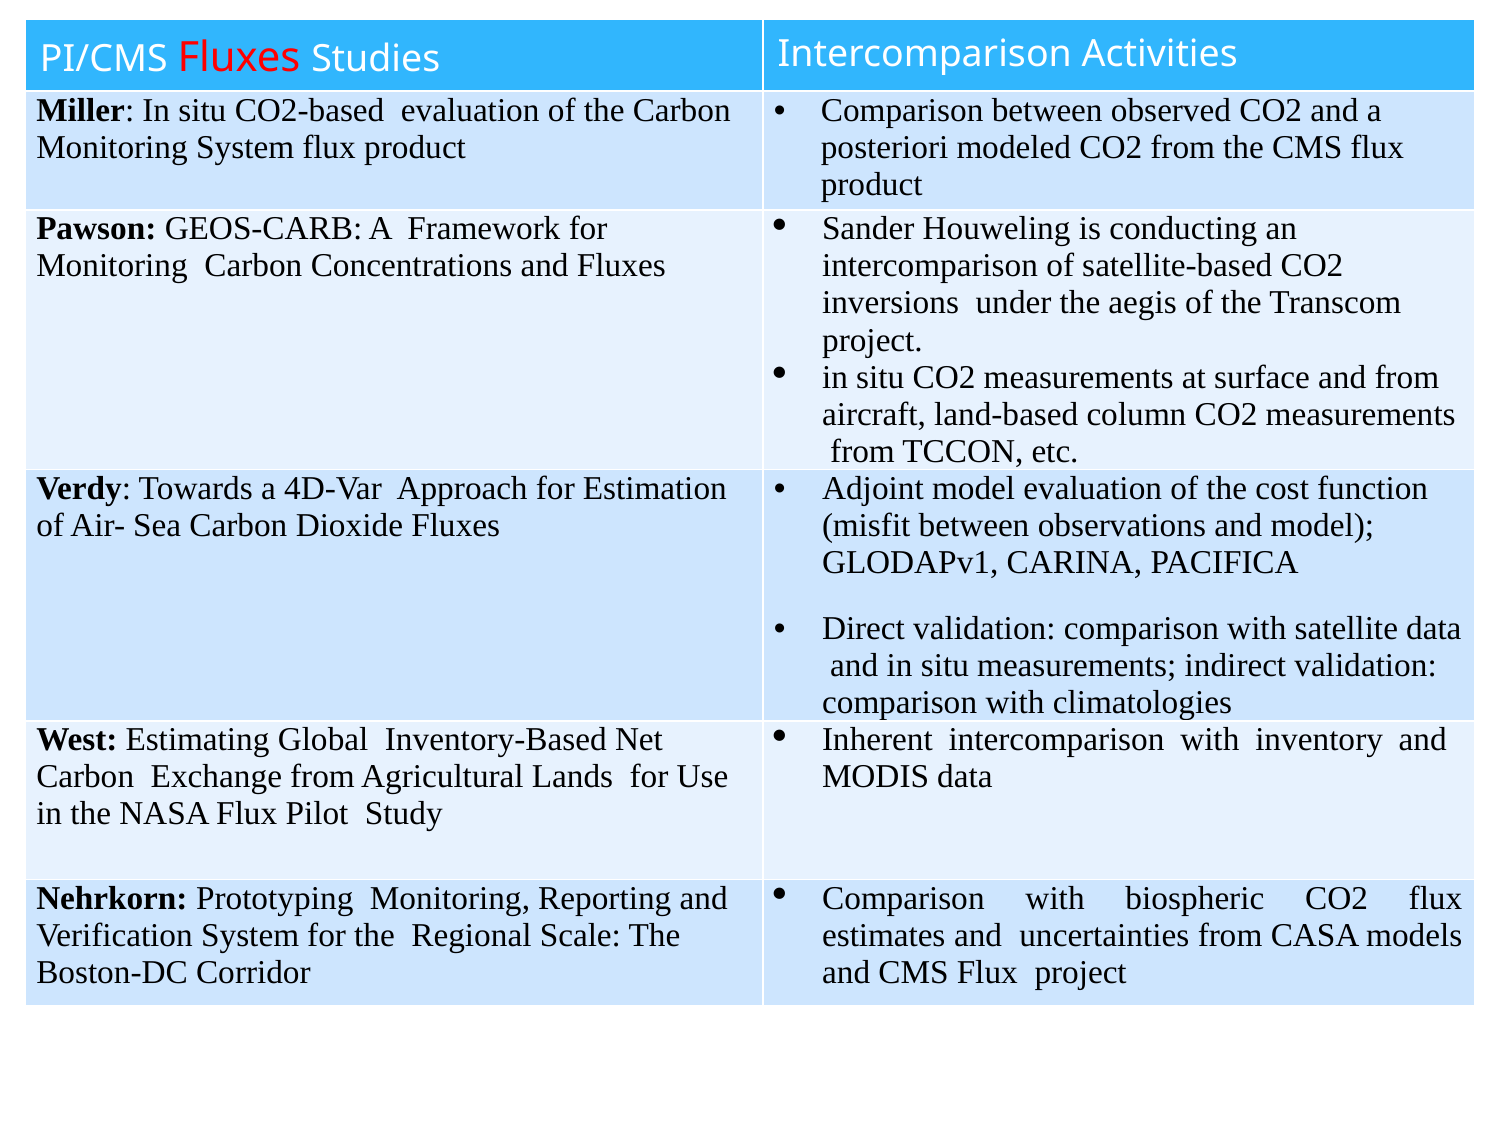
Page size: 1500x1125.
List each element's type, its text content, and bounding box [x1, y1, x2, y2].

table_cell Comparison with biospheric CO2 flux estimates and uncertainties from CASA models and CMS Flux project [764, 880, 1474, 1005]
table_cell Verdy: Towards a 4D-Var Approach for Estimation of Air- Sea Carbon Dioxide Fluxes [26, 470, 762, 720]
table_cell Pawson: GEOS-CARB: A Framework for Monitoring Carbon Concentrations and Fluxes [26, 211, 762, 469]
table_cell Sander Houweling is conducting an intercomparison of satellite-based CO2 inversions under the aegis of the Transcom project. in situ CO2 measurements at surface and from aircraft, land-based column CO2 measurements from TCCON, etc. [764, 211, 1474, 469]
table_cell Adjoint model evaluation of the cost function (misfit between observations and model); GLODAPv1, CARINA, PACIFICA Direct validation: comparison with satellite data and in situ measurements; indirect validation: comparison with climatologies [764, 470, 1474, 720]
table_header Intercomparison Activities [764, 20, 1474, 90]
table_header PI/CMS Fluxes Studies [26, 20, 762, 90]
table_cell West: Estimating Global Inventory-Based Net Carbon Exchange from Agricultural Lands for Use in the NASA Flux Pilot Study [26, 722, 762, 879]
table_cell Inherent intercomparison with inventory and MODIS data [764, 722, 1474, 879]
table_cell Miller: In situ CO2-based evaluation of the Carbon Monitoring System flux product [26, 92, 762, 209]
table_cell Nehrkorn: Prototyping Monitoring, Reporting and Verification System for the Regional Scale: The Boston-DC Corridor [26, 880, 762, 1005]
table_cell Comparison between observed CO2 and a posteriori modeled CO2 from the CMS flux product [764, 92, 1474, 209]
